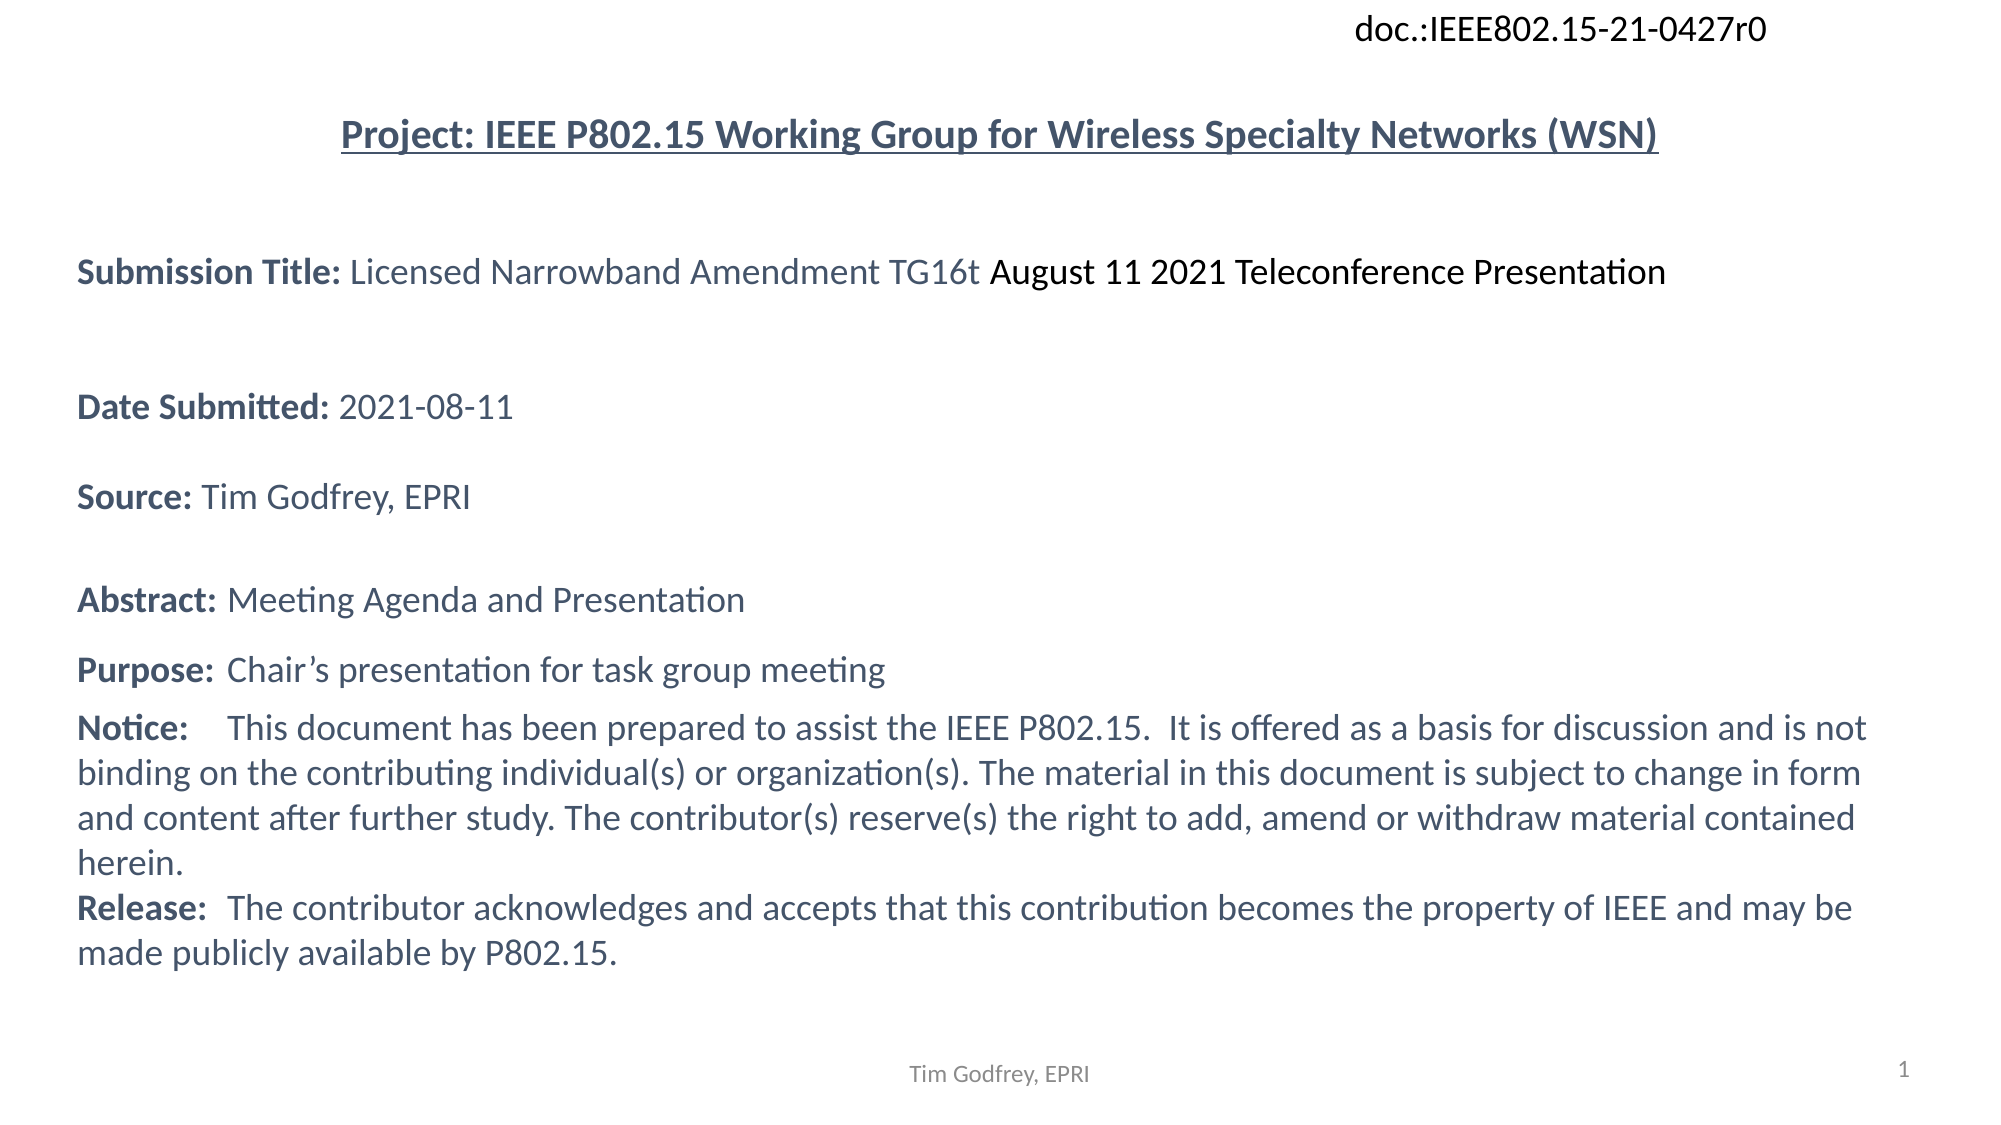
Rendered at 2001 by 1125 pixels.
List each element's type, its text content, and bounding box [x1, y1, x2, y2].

text_box Project: IEEE P802.15 Working Group for Wireless Specialty Networks (WSN) Submission Title: Licensed Narrowband Amendment TG16t August 11 2021 Teleconference Presentation Date Submitted: 2021-08-11 Source: Tim Godfrey, EPRI Abstract: Meeting Agenda and Presentation Purpose: Chair’s presentation for task group meeting Notice: This document has been prepared to assist the IEEE P802.15. It is offered as a basis for discussion and is not binding on the contributing individual(s) or organization(s). The material in this document is subject to change in form and content after further study. The contributor(s) reserve(s) the right to add, amend or withdraw material contained herein. Release: The contributor acknowledges and accepts that this contribution becomes the property of IEEE and may be made publicly available by P802.15. [62, 99, 1938, 980]
footer Tim Godfrey, EPRI [662, 1042, 1338, 1103]
slide_number 1 [1437, 1037, 1925, 1098]
